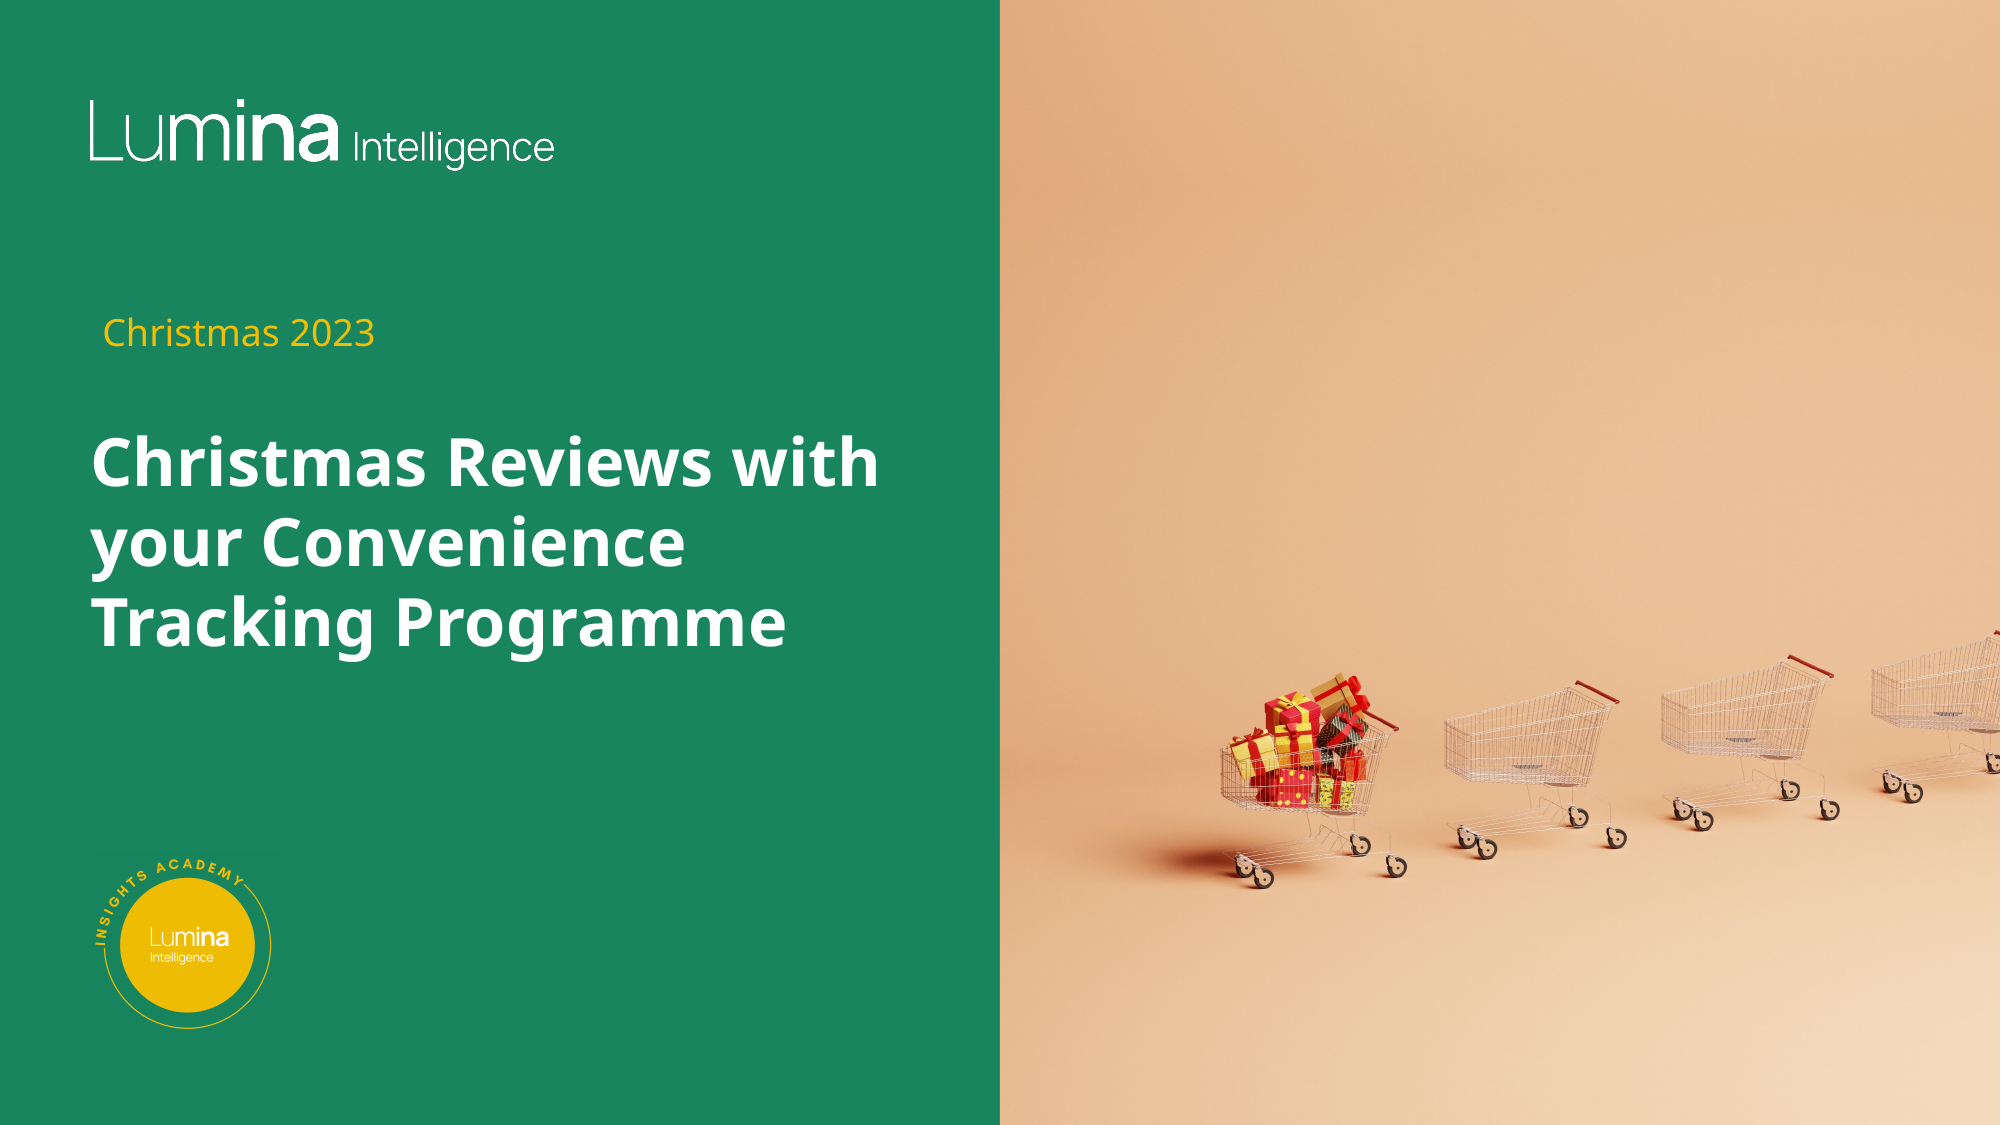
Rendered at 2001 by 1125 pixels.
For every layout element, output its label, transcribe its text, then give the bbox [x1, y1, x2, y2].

picture [999, 0, 2000, 1125]
list Christmas 2023 [102, 314, 918, 403]
title Christmas Reviews with your Convenience Tracking Programme [90, 420, 906, 699]
picture [90, 99, 554, 171]
picture [90, 850, 280, 1040]
